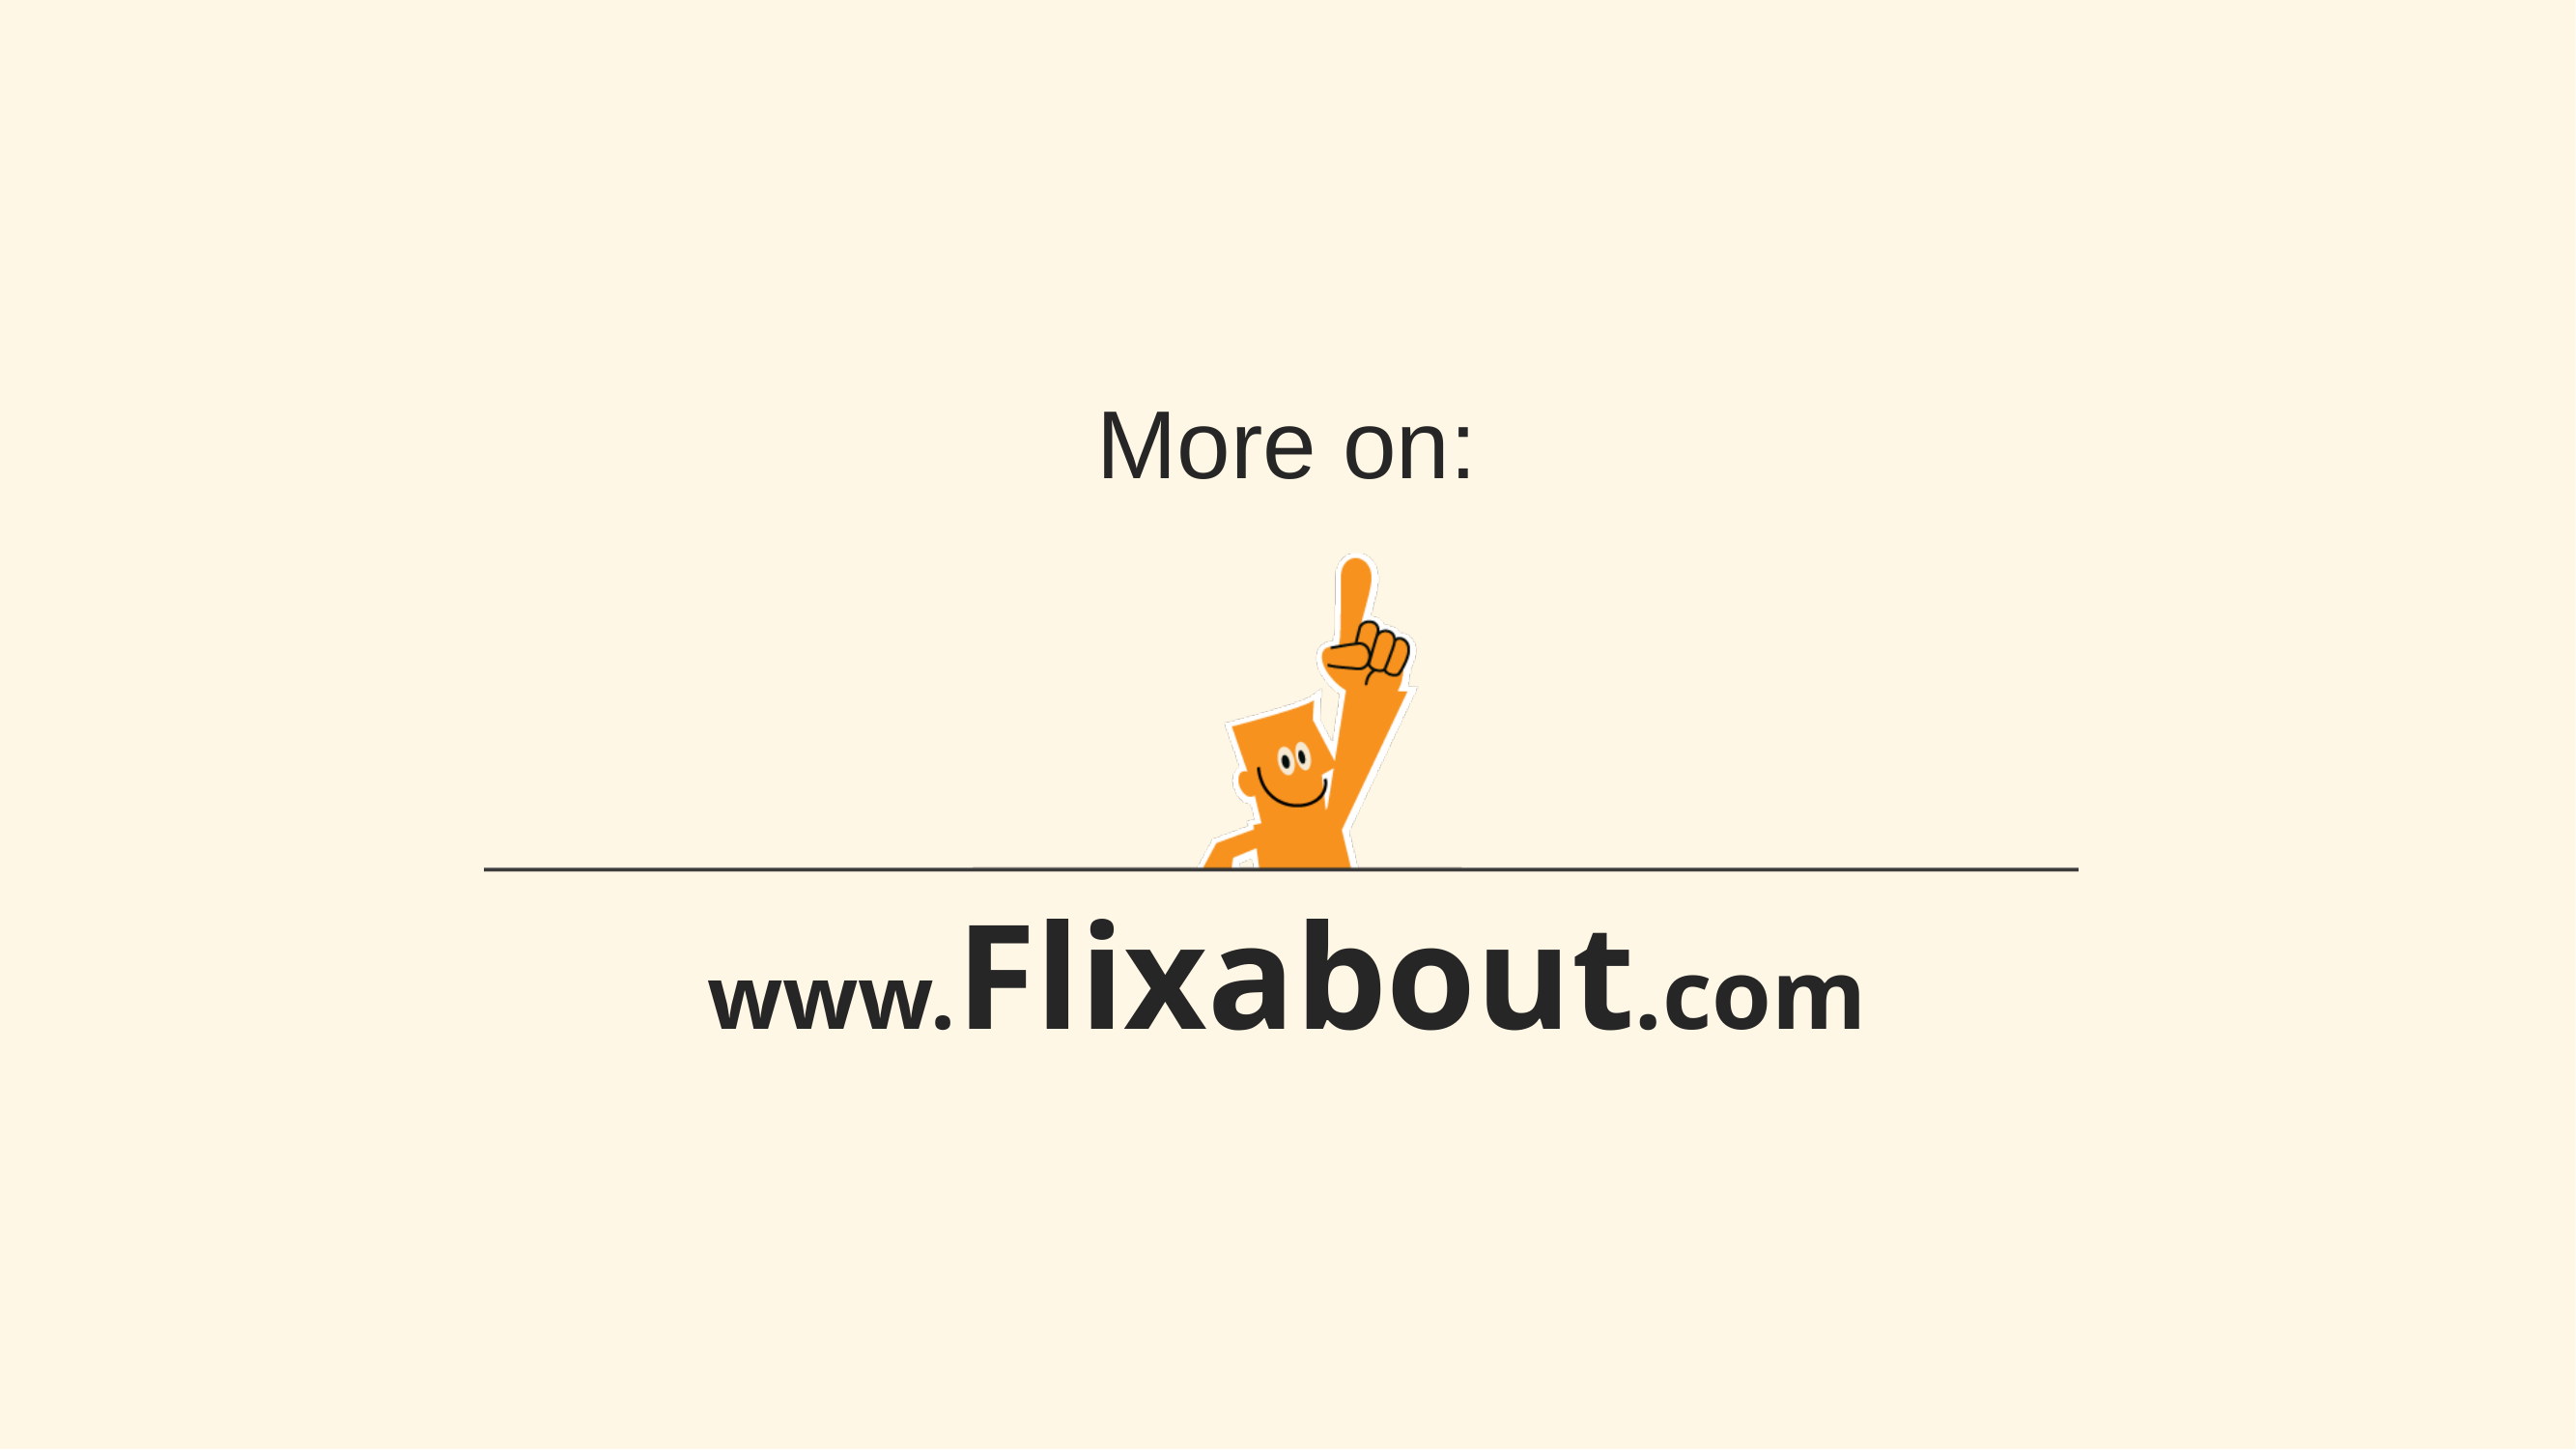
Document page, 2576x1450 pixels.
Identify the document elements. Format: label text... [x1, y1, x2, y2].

picture [484, 541, 2080, 874]
text_box More on: www.Flixabout.com [0, 372, 2575, 1068]
